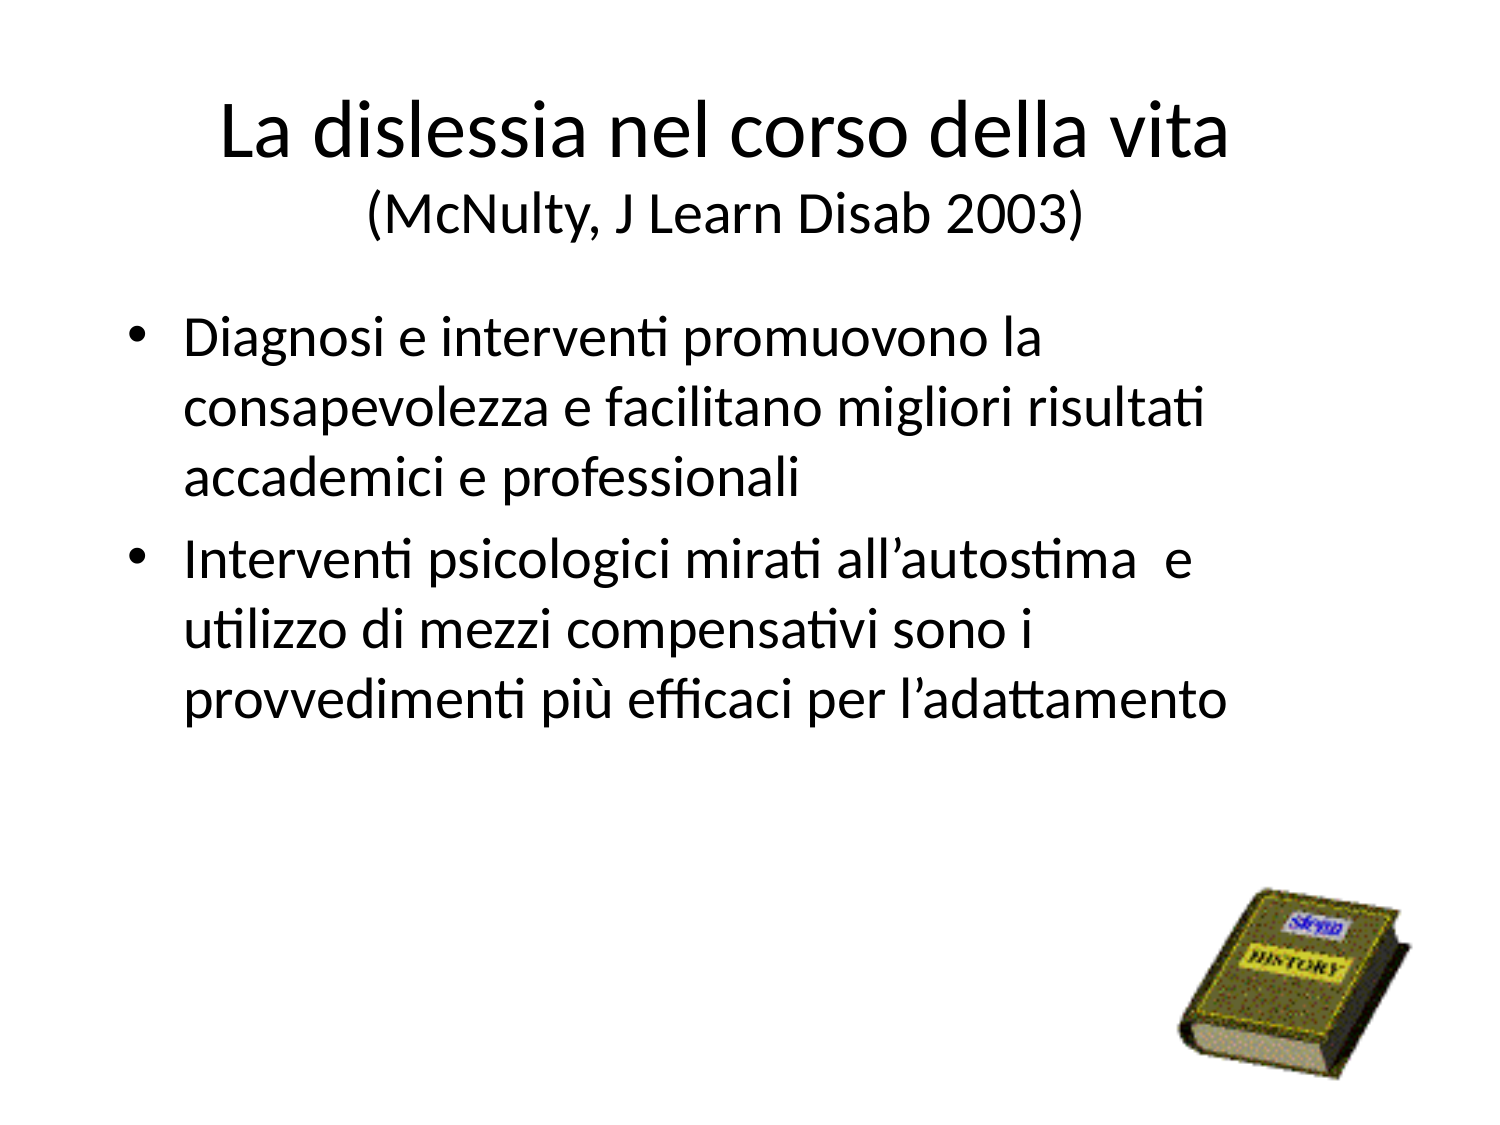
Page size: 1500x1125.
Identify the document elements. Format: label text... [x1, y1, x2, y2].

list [1033, 763, 1424, 1090]
title La dislessia nel corso della vita (McNulty, J Learn Disab 2003) [64, 66, 1388, 254]
list Diagnosi e interventi promuovono la consapevolezza e facilitano migliori risultati accademici e professionali Interventi psicologici mirati all’autostima e utilizzo di mezzi compensativi sono i provvedimenti più efficaci per l’adattamento [112, 290, 1353, 966]
